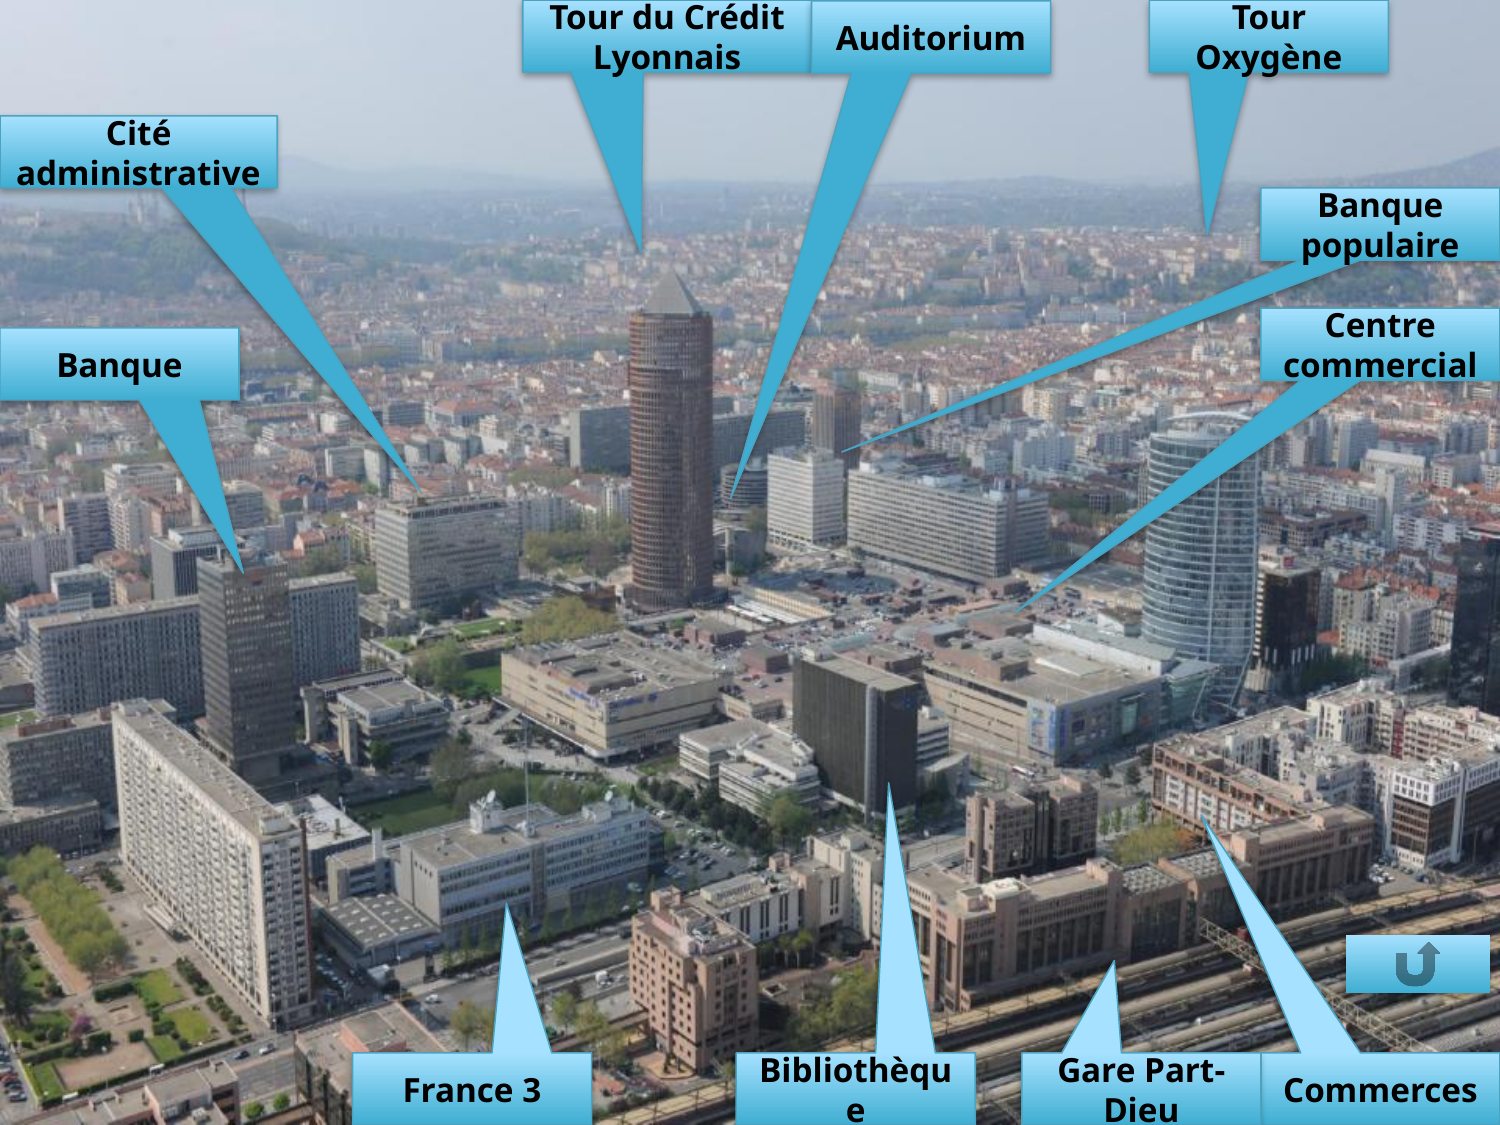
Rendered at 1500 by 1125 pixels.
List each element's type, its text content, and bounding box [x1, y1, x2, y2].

picture [0, 0, 1500, 1125]
text_box Banque [0, 327, 244, 574]
text_box Commerces [1200, 814, 1500, 1125]
text_box [1345, 934, 1491, 994]
text_box Centre commercial [1014, 307, 1500, 613]
text_box Auditorium [729, 0, 1052, 500]
text_box France 3 [351, 902, 593, 1125]
text_box Banque populaire [841, 187, 1500, 453]
text_box Cité administrative [0, 115, 421, 492]
text_box Tour Oxygène [1148, 0, 1390, 236]
text_box Gare Part-Dieu [1021, 959, 1262, 1125]
text_box Bibliothèque [735, 782, 977, 1125]
text_box Tour du Crédit Lyonnais [521, 0, 810, 253]
